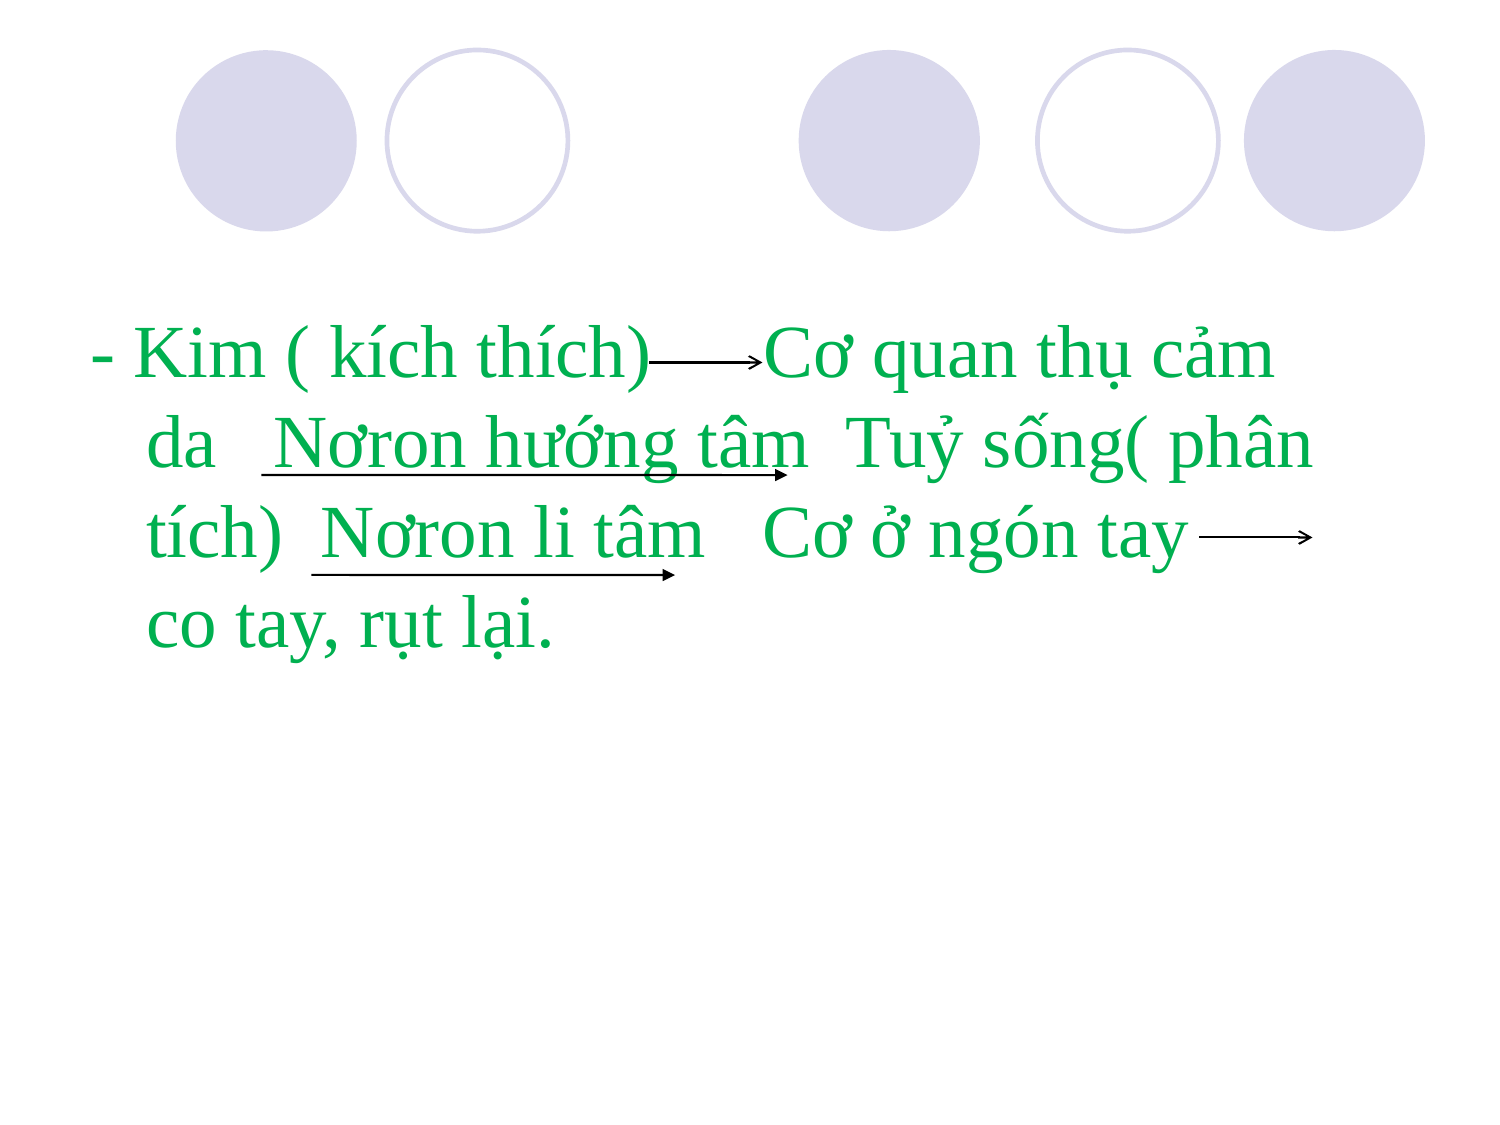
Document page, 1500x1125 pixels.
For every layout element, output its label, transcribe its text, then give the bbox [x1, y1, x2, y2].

list - Kim ( kích thích) Cơ quan thụ cảm da Nơron hướng tâm Tuỷ sống( phân tích) Nơron li tâm Cơ ở ngón tay co tay, rụt lại. [75, 200, 1375, 1006]
text_box [312, 568, 676, 582]
text_box [262, 468, 788, 482]
